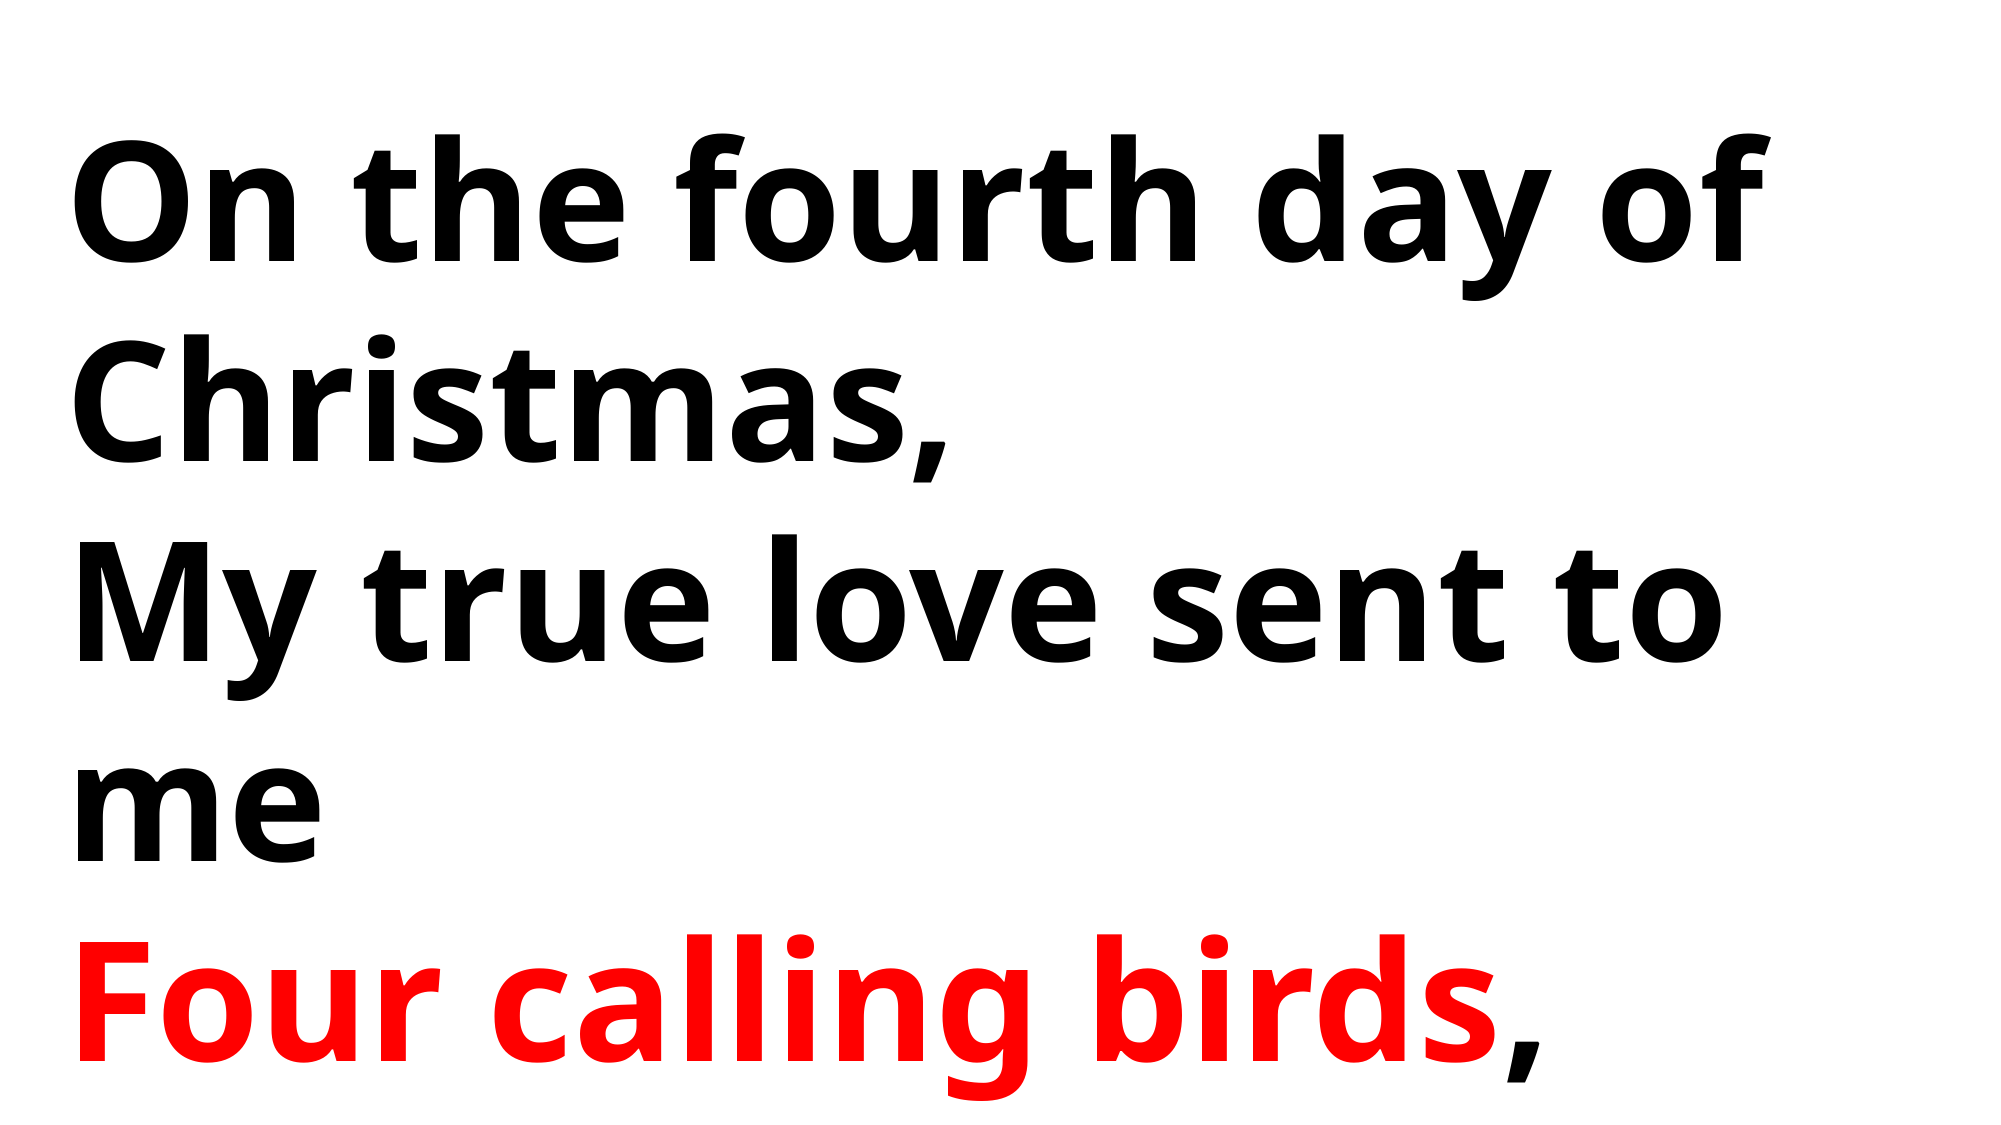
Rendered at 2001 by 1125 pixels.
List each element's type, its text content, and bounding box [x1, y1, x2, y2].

text_box On the fourth day of Christmas, My true love sent to me Four calling birds, Three French hens, Two turtle doves, And a partridge in a pear tree. [50, 87, 1950, 1125]
